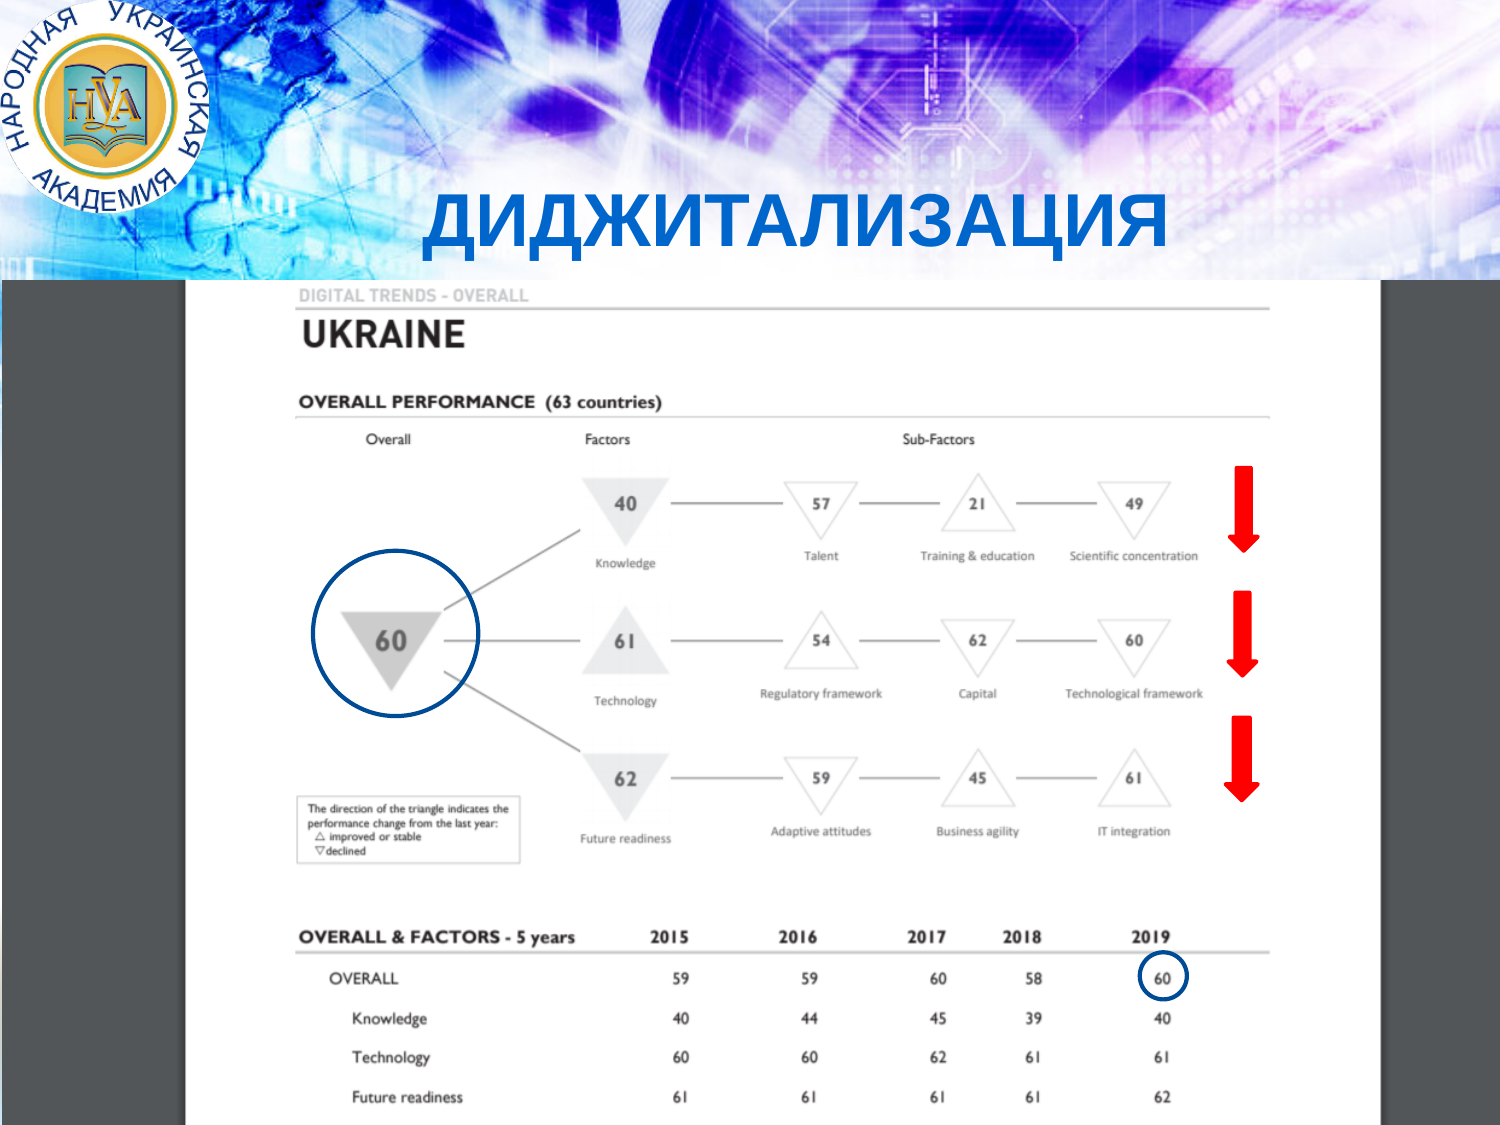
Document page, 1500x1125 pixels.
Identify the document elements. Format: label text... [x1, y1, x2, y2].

picture [0, 0, 1500, 1125]
title Диджитализация [407, 163, 1223, 278]
